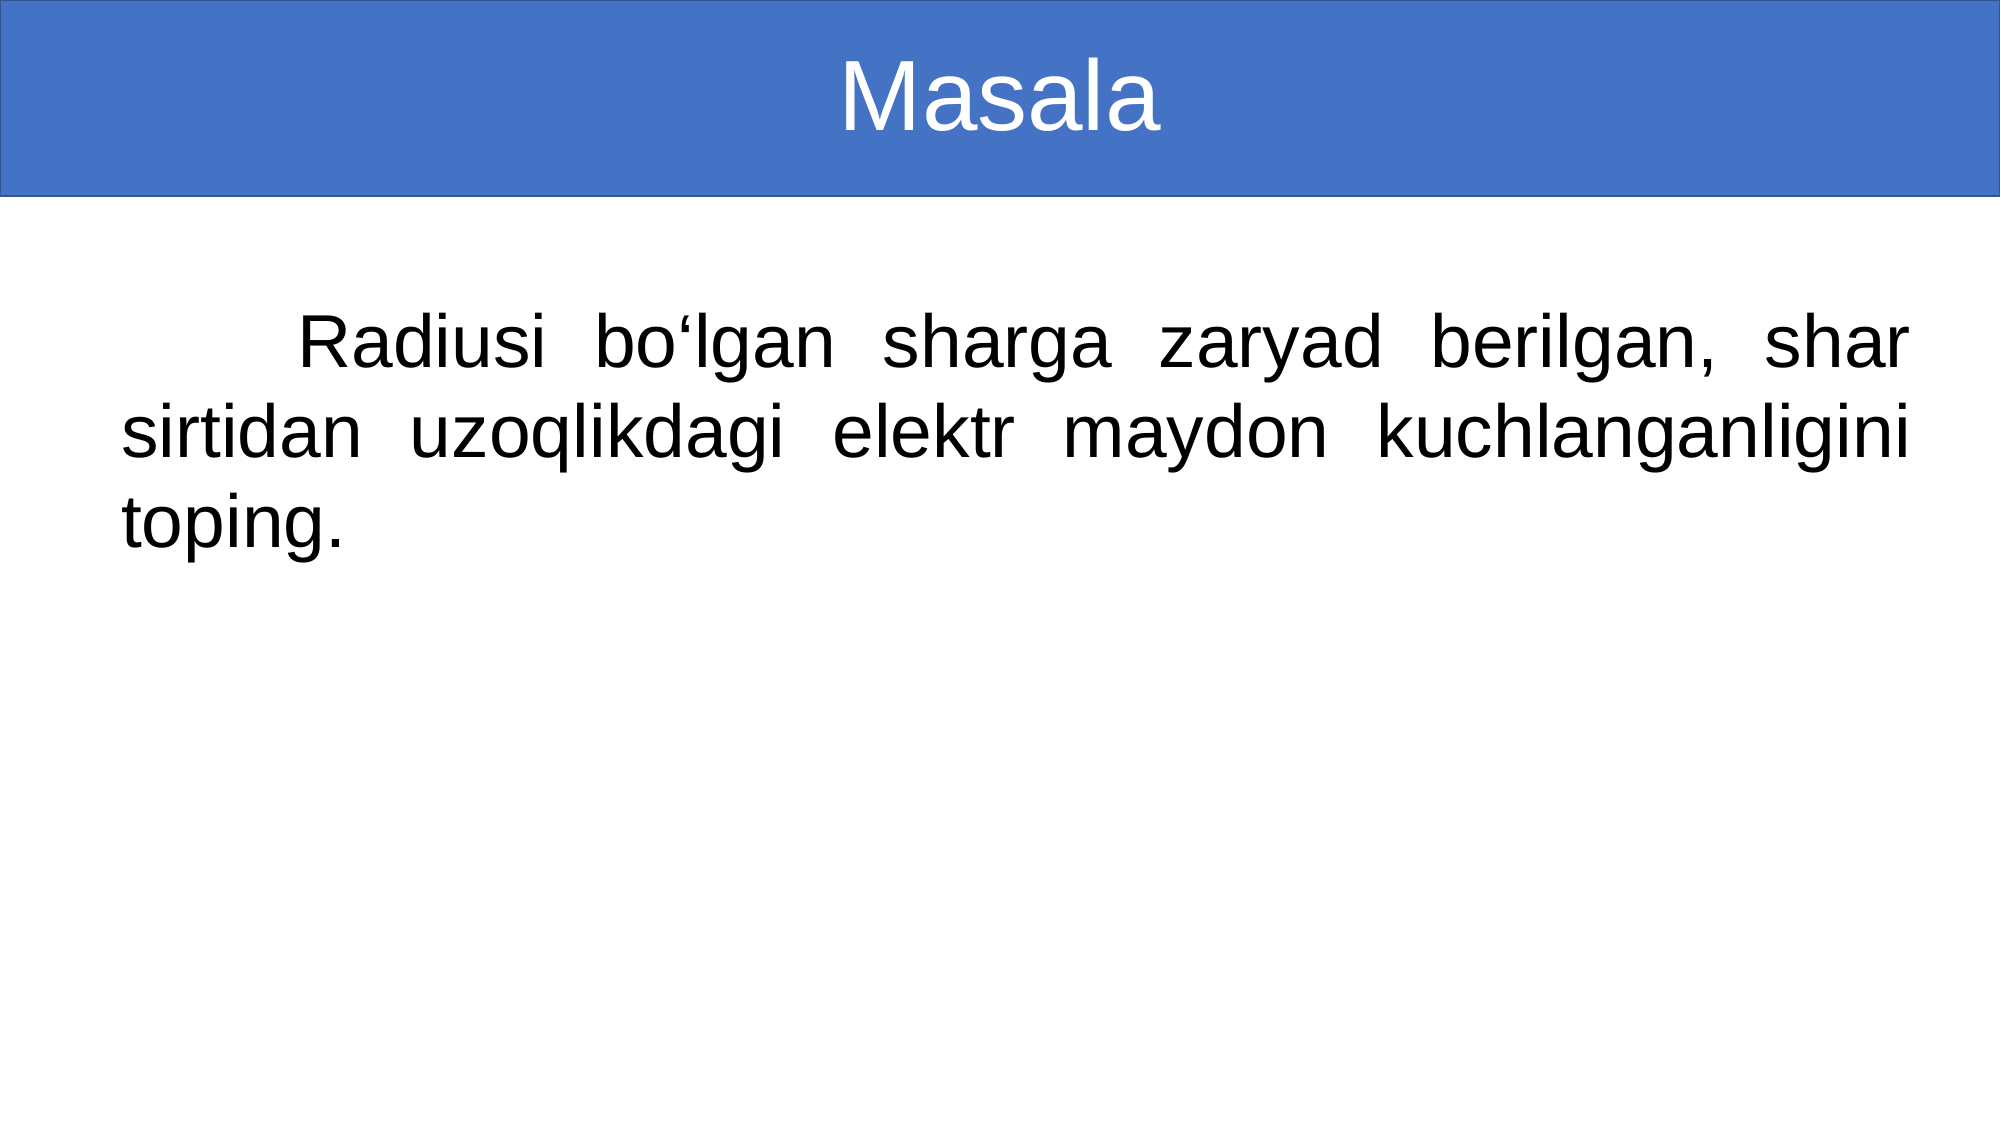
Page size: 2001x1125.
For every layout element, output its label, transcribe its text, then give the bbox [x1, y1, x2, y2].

title Masala [0, 0, 2000, 197]
